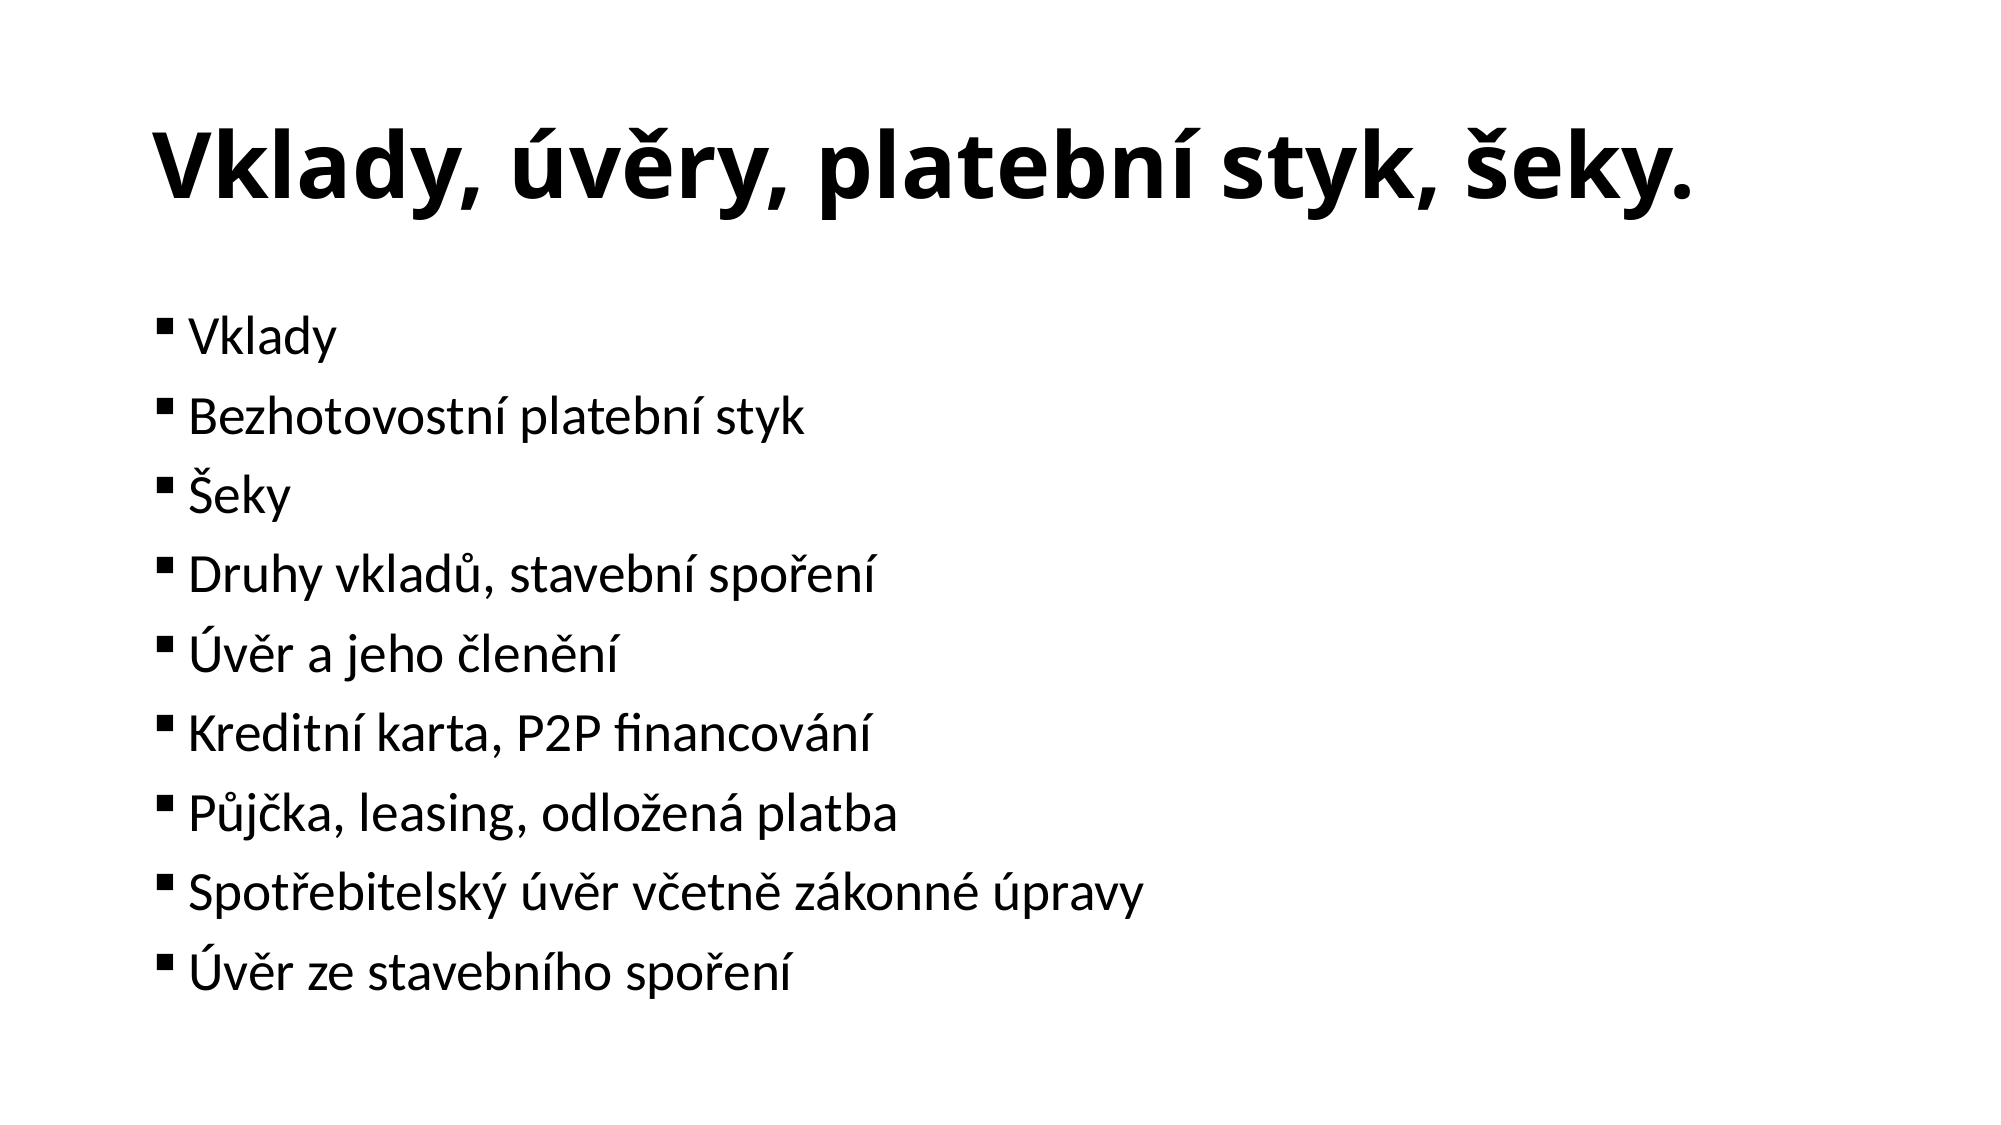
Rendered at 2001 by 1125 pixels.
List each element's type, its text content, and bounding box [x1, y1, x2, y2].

list Vklady Bezhotovostní platební styk Šeky Druhy vkladů, stavební spoření Úvěr a jeho členění Kreditní karta, P2P financování Půjčka, leasing, odložená platba Spotřebitelský úvěr včetně zákonné úpravy Úvěr ze stavebního spoření [137, 299, 1863, 1014]
title Vklady, úvěry, platební styk, šeky. [137, 59, 1863, 278]
